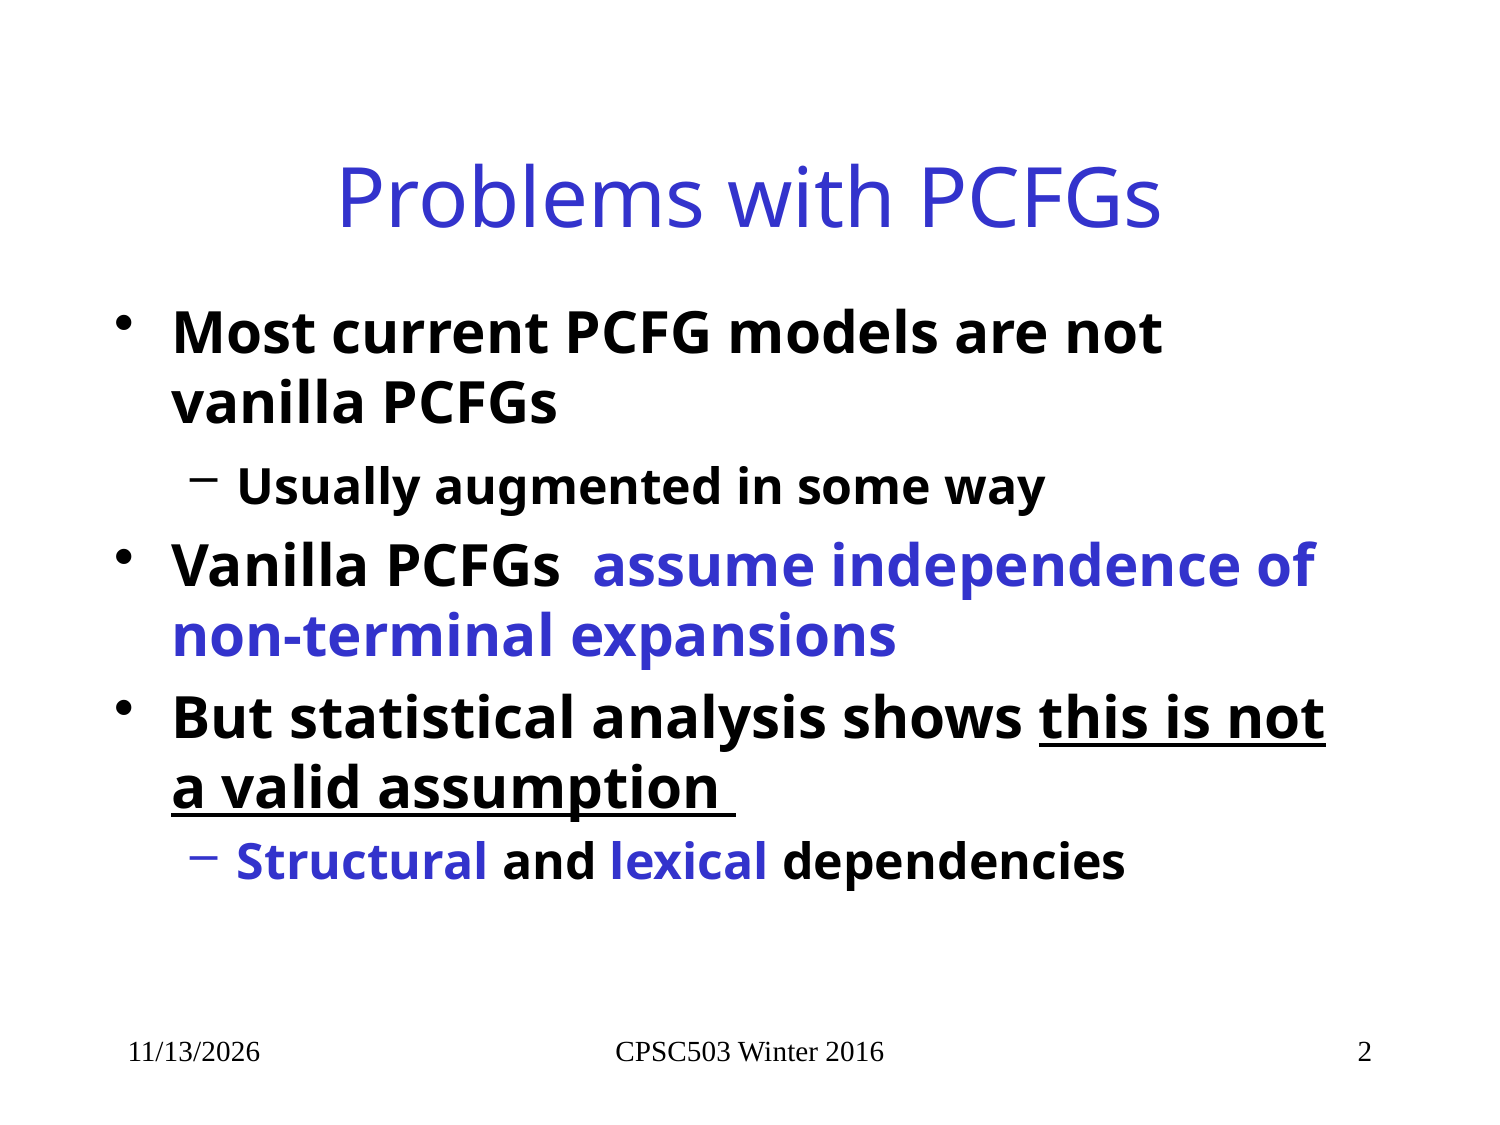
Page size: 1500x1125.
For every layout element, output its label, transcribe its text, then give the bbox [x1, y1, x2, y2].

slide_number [112, 1024, 426, 1101]
slide_number 2 [1074, 1024, 1388, 1101]
list Most current PCFG models are not vanilla PCFGs Usually augmented in some way Vanilla PCFGs assume independence of non-terminal expansions But statistical analysis shows this is not a valid assumption Structural and lexical dependencies [99, 287, 1376, 926]
footer CPSC503 Winter 2016 [512, 1024, 988, 1101]
title Problems with PCFGs [112, 99, 1388, 288]
